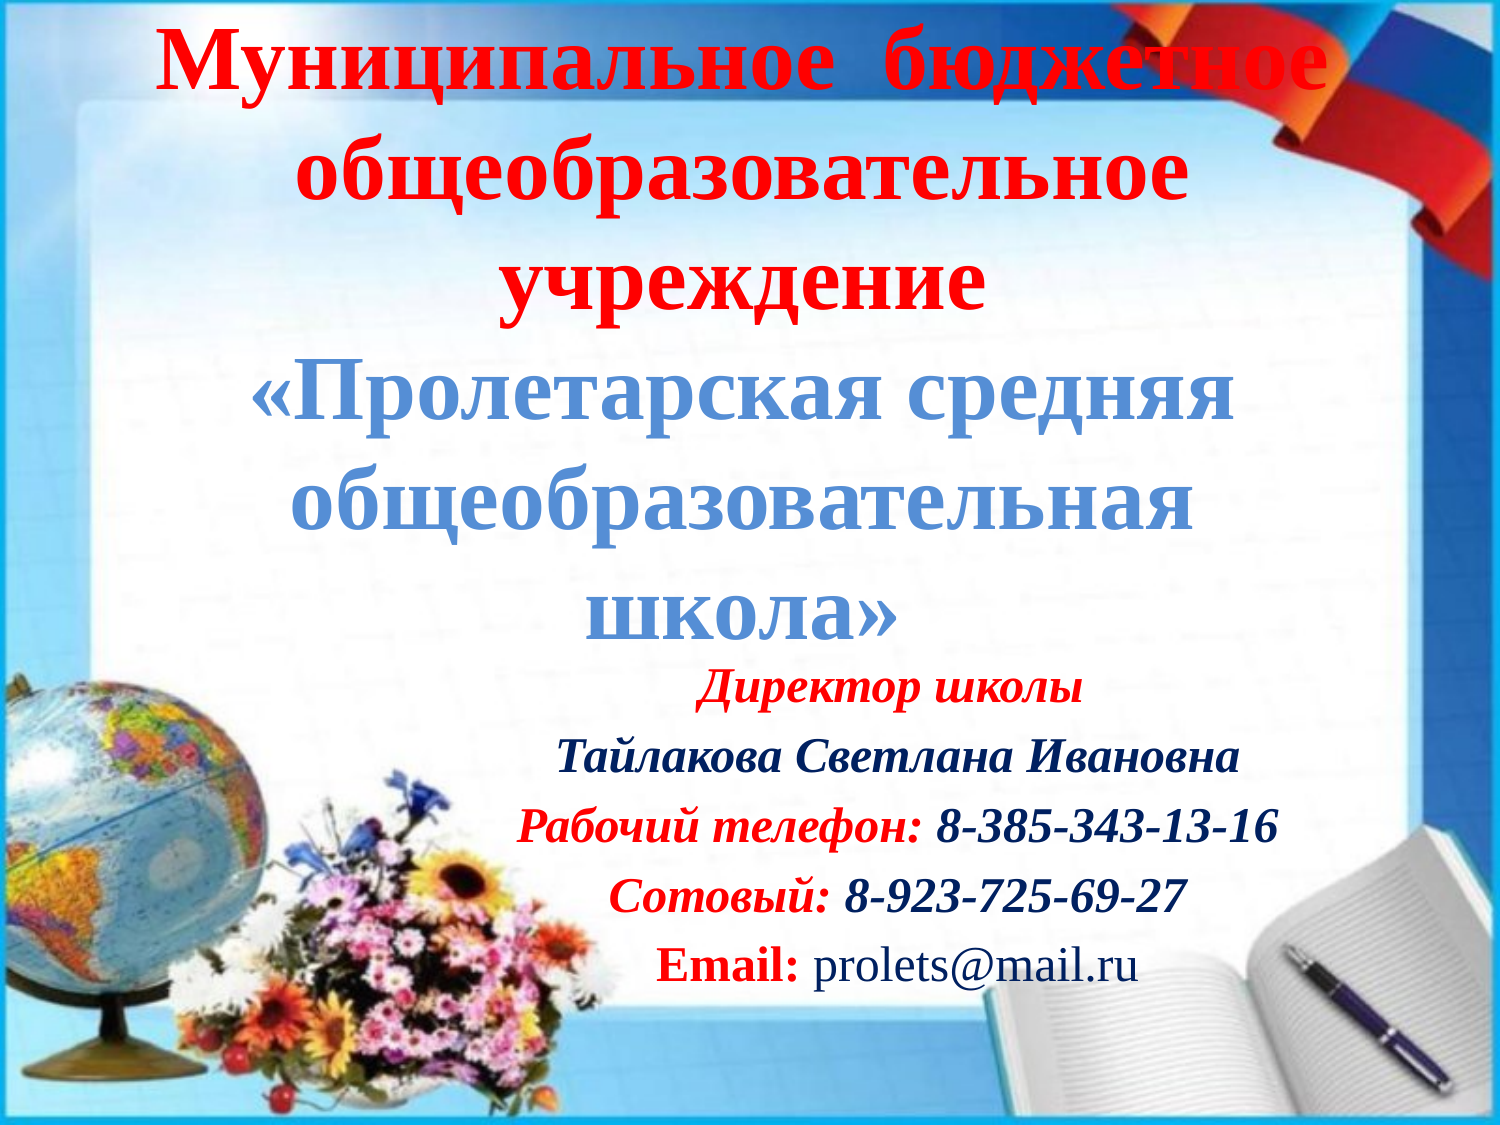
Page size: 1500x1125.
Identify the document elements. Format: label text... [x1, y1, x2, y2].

picture [2, 0, 1498, 1120]
subtitle Директор школы Тайлакова Светлана Ивановна Рабочий телефон: 8-385-343-13-16 Сотовый: 8-923-725-69-27 Email: prolets@mail.ru [419, 644, 1376, 1000]
title Муниципальное бюджетное общеобразовательное учреждение «Пролетарская средняя общеобразовательная школа» [105, 117, 1381, 539]
